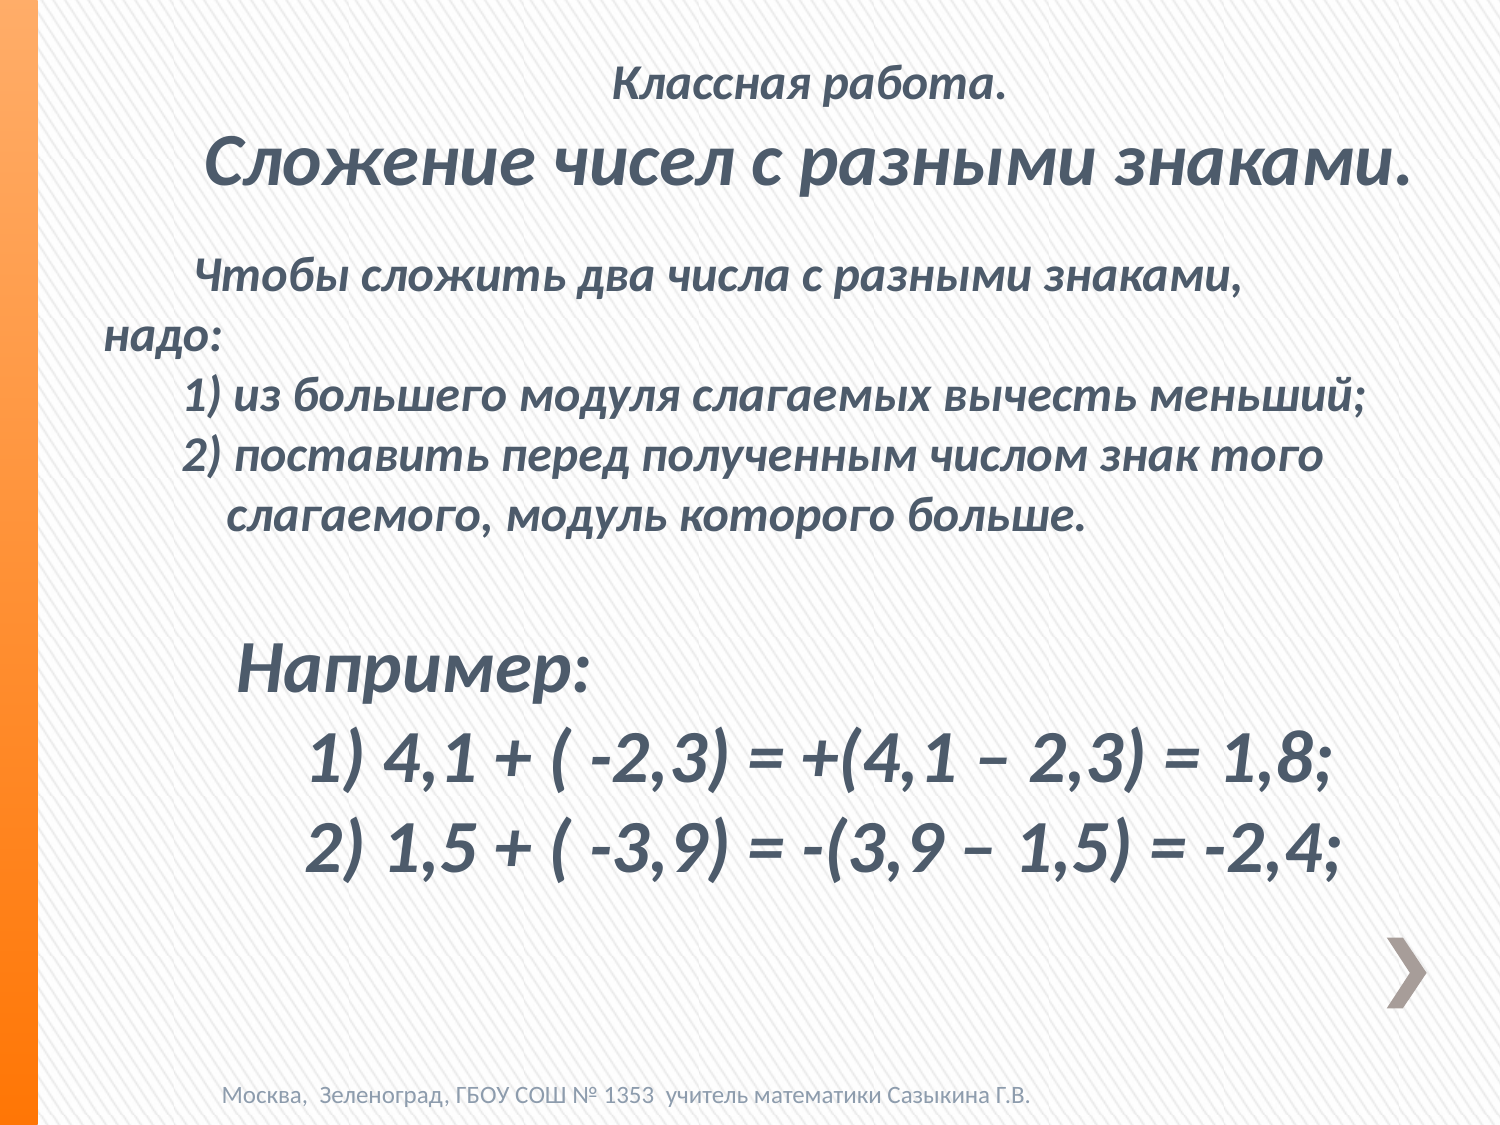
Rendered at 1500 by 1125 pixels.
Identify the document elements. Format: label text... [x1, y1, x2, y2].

text_box Например: 1) 4,1 + ( -2,3) = +(4,1 – 2,3) = 1,8; 2) 1,5 + ( -3,9) = -(3,9 – 1,5) = -2,4; [153, 609, 1367, 895]
text_box Чтобы сложить два числа с разными знаками, надо: 1) из большего модуля слагаемых вычесть меньший; 2) поставить перед полученным числом знак того слагаемого, модуль которого больше. [76, 233, 1459, 549]
text_box Классная работа. Сложение чисел с разными знаками. [189, 42, 1431, 208]
footer Москва, Зеленоград, ГБОУ СОШ № 1353 учитель математики Сазыкина Г.В. [206, 1074, 1382, 1113]
